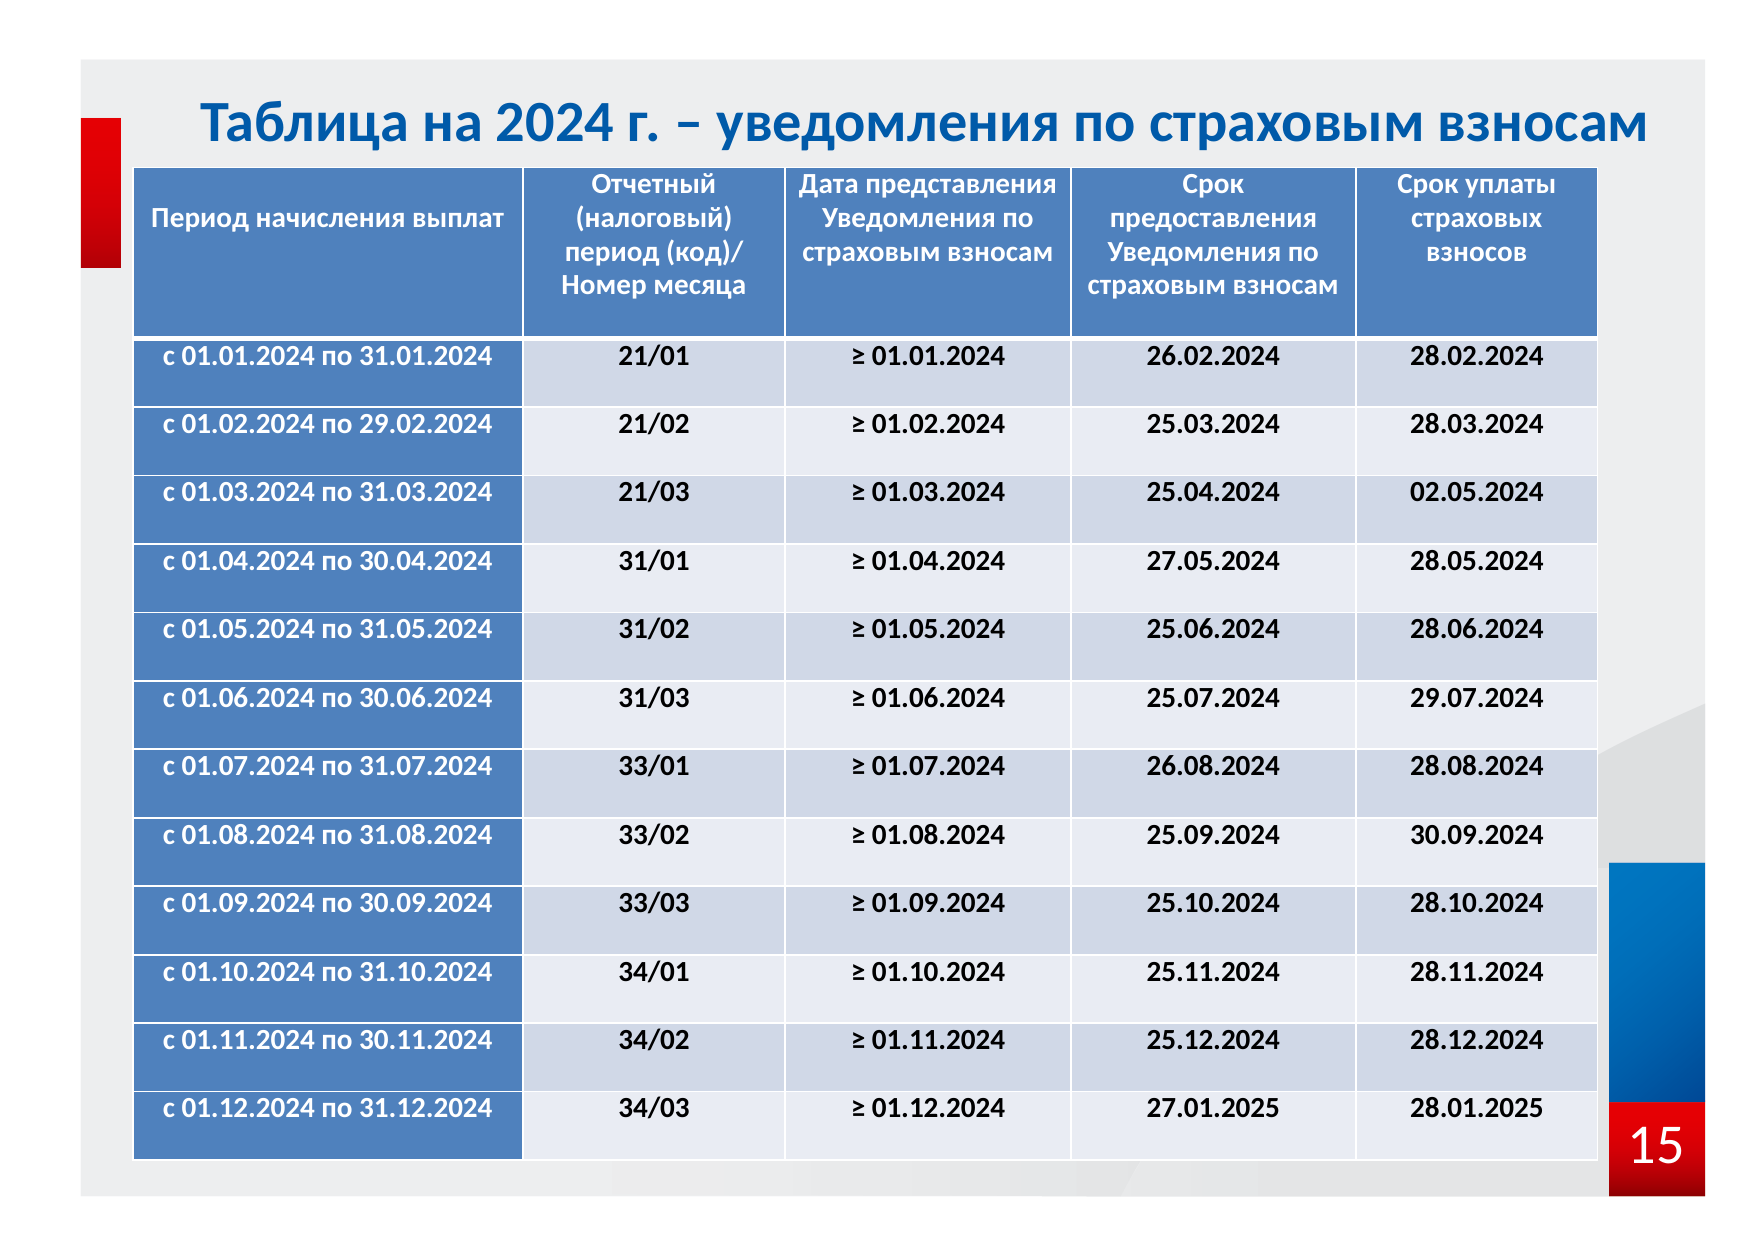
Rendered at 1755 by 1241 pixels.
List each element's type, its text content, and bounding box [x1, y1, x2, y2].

table_cell с 01.12.2024 по 31.12.2024 [134, 1092, 522, 1159]
table_cell 28.01.2025 [1357, 1092, 1596, 1159]
table_cell с 01.10.2024 по 31.10.2024 [134, 956, 522, 1022]
table_cell ≥ 01.07.2024 [786, 750, 1070, 817]
table_cell ≥ 01.11.2024 [786, 1024, 1070, 1091]
table_cell ≥ 01.04.2024 [786, 545, 1070, 612]
picture [0, 0, 1755, 1241]
table_cell 27.05.2024 [1072, 545, 1355, 612]
table_cell 25.06.2024 [1072, 613, 1355, 680]
table_cell 02.05.2024 [1357, 476, 1597, 543]
table_cell с 01.07.2024 по 31.07.2024 [134, 750, 522, 817]
table_cell 27.01.2025 [1072, 1092, 1355, 1159]
table_cell 28.03.2024 [1357, 408, 1597, 475]
table_cell 28.10.2024 [1357, 887, 1597, 954]
table_cell ≥ 01.01.2024 [786, 341, 1070, 406]
table_cell 25.07.2024 [1072, 682, 1355, 748]
table_header Период начисления выплат [134, 168, 522, 336]
table_cell 28.12.2024 [1357, 1024, 1597, 1091]
table_cell 26.08.2024 [1072, 750, 1355, 817]
table_cell 31/02 [524, 613, 784, 680]
table_cell ≥ 01.03.2024 [786, 476, 1070, 543]
table_cell 28.05.2024 [1357, 545, 1597, 612]
table_cell 26.02.2024 [1072, 341, 1355, 406]
table_cell 25.04.2024 [1072, 476, 1355, 543]
table_cell с 01.09.2024 по 30.09.2024 [134, 887, 522, 954]
table_header Срок уплаты страховых взносов [1357, 172, 1597, 336]
table_cell ≥ 01.10.2024 [786, 956, 1070, 1022]
table_cell 25.12.2024 [1072, 1024, 1355, 1091]
table_cell 33/01 [524, 750, 784, 817]
table_cell 29.07.2024 [1357, 682, 1597, 748]
table_cell 21/01 [524, 341, 784, 406]
table_cell с 01.06.2024 по 30.06.2024 [134, 682, 522, 748]
table_cell 28.02.2024 [1357, 341, 1597, 406]
title Таблица на 2024 г. – уведомления по страховым взносам [157, 65, 1693, 172]
table_cell ≥ 01.02.2024 [786, 408, 1070, 475]
table_header Срок предоставления Уведомления по страховым взносам [1072, 172, 1355, 336]
table_header Дата представления Уведомления по страховым взносам [786, 172, 1070, 336]
table_cell 28.11.2024 [1357, 956, 1597, 1022]
table_cell ≥ 01.09.2024 [786, 887, 1070, 954]
table_cell с 01.04.2024 по 30.04.2024 [134, 545, 522, 612]
table_cell 33/02 [524, 819, 784, 885]
table_cell с 01.08.2024 по 31.08.2024 [134, 819, 522, 885]
table_cell 34/01 [524, 956, 784, 1022]
table_cell ≥ 01.12.2024 [786, 1092, 1070, 1159]
table_cell с 01.02.2024 по 29.02.2024 [134, 408, 522, 475]
table_cell с 01.01.2024 по 31.01.2024 [134, 341, 522, 406]
table_cell 21/03 [524, 476, 784, 543]
table_cell 34/02 [524, 1024, 784, 1091]
table_cell 25.11.2024 [1072, 956, 1355, 1022]
table_cell с 01.11.2024 по 30.11.2024 [134, 1024, 522, 1091]
table_cell с 01.03.2024 по 31.03.2024 [134, 476, 522, 543]
table_cell 30.09.2024 [1357, 819, 1597, 885]
table_cell 34/03 [524, 1092, 784, 1159]
table_cell ≥ 01.08.2024 [786, 819, 1070, 885]
table_cell 31/03 [524, 682, 784, 748]
table_cell 21/02 [524, 408, 784, 475]
table_cell 25.10.2024 [1072, 887, 1355, 954]
table_cell с 01.05.2024 по 31.05.2024 [134, 613, 522, 680]
table_cell 28.06.2024 [1357, 613, 1597, 680]
table_cell 28.08.2024 [1357, 750, 1597, 817]
table_cell 25.09.2024 [1072, 819, 1355, 885]
table_header Отчетный (налоговый) период (код)/ Номер месяца [524, 172, 784, 336]
table_cell ≥ 01.05.2024 [786, 613, 1070, 680]
table_cell 33/03 [524, 887, 784, 954]
slide_number 15 [1596, 1092, 1716, 1207]
table_cell 25.03.2024 [1072, 408, 1355, 475]
table_cell 31/01 [524, 545, 784, 612]
table_cell ≥ 01.06.2024 [786, 682, 1070, 748]
